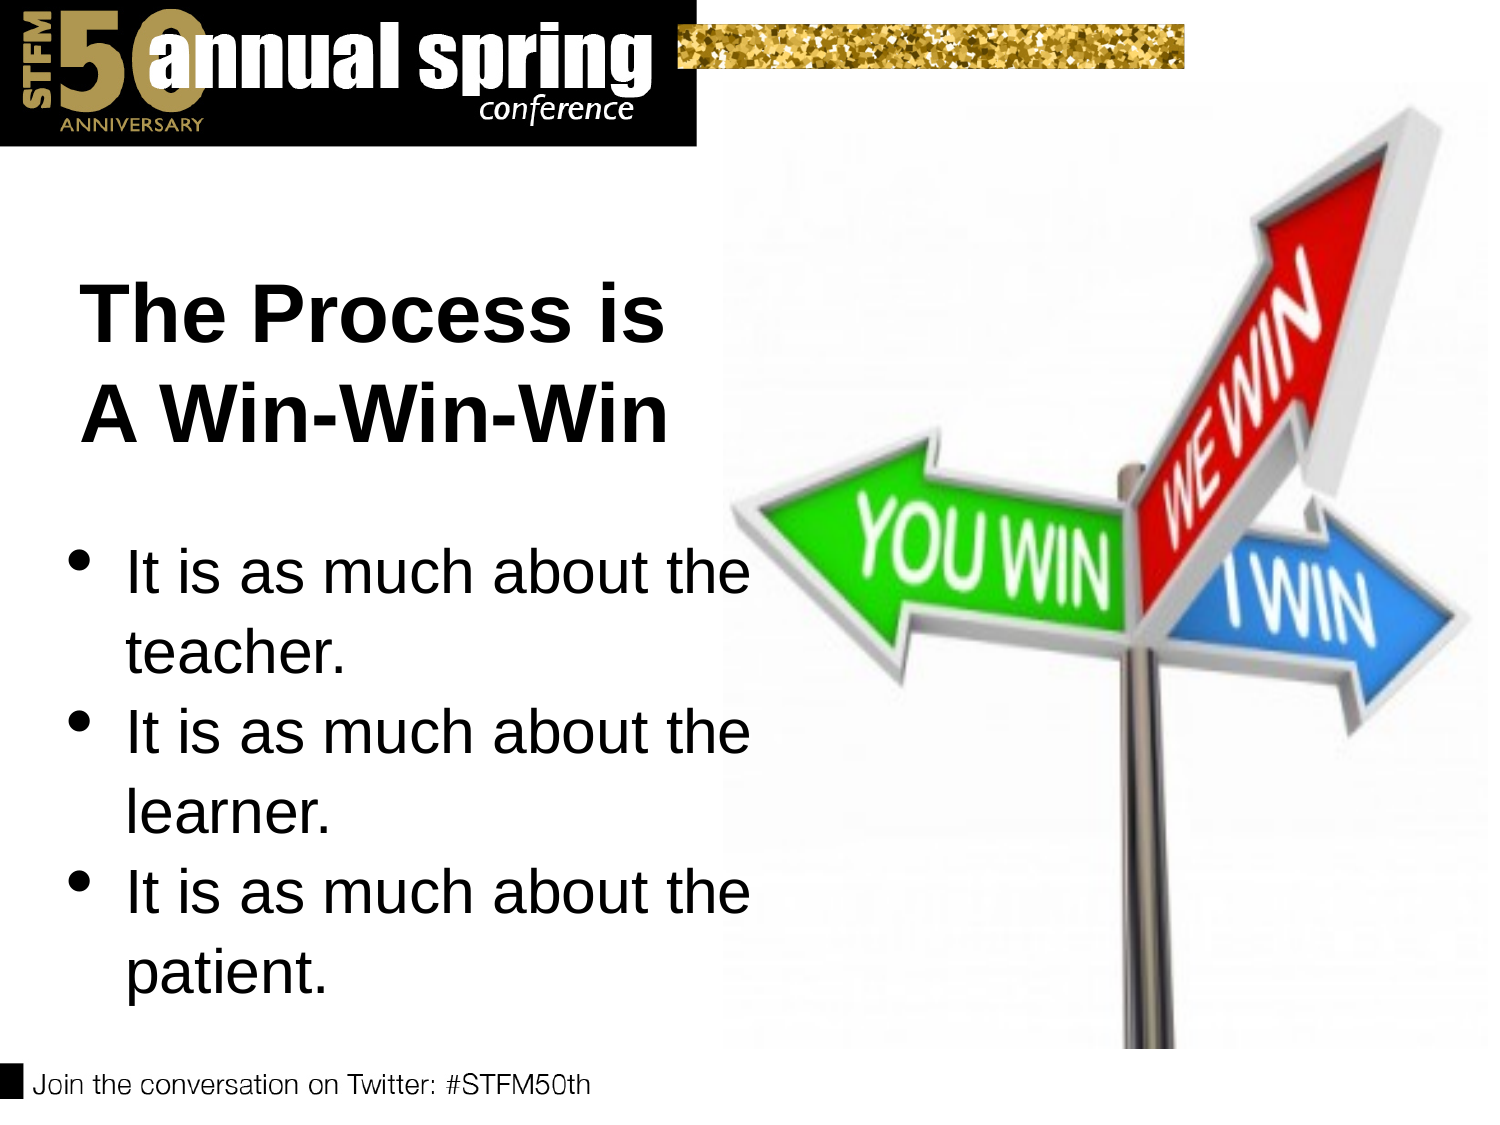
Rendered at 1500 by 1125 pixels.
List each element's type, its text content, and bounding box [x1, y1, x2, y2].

text_box It is as much about the teacher. It is as much about the learner. It is as much about the patient. [54, 518, 717, 1014]
picture [0, 0, 1500, 1125]
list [722, 82, 1489, 1049]
title The Process is A Win-Win-Win [64, 244, 717, 475]
